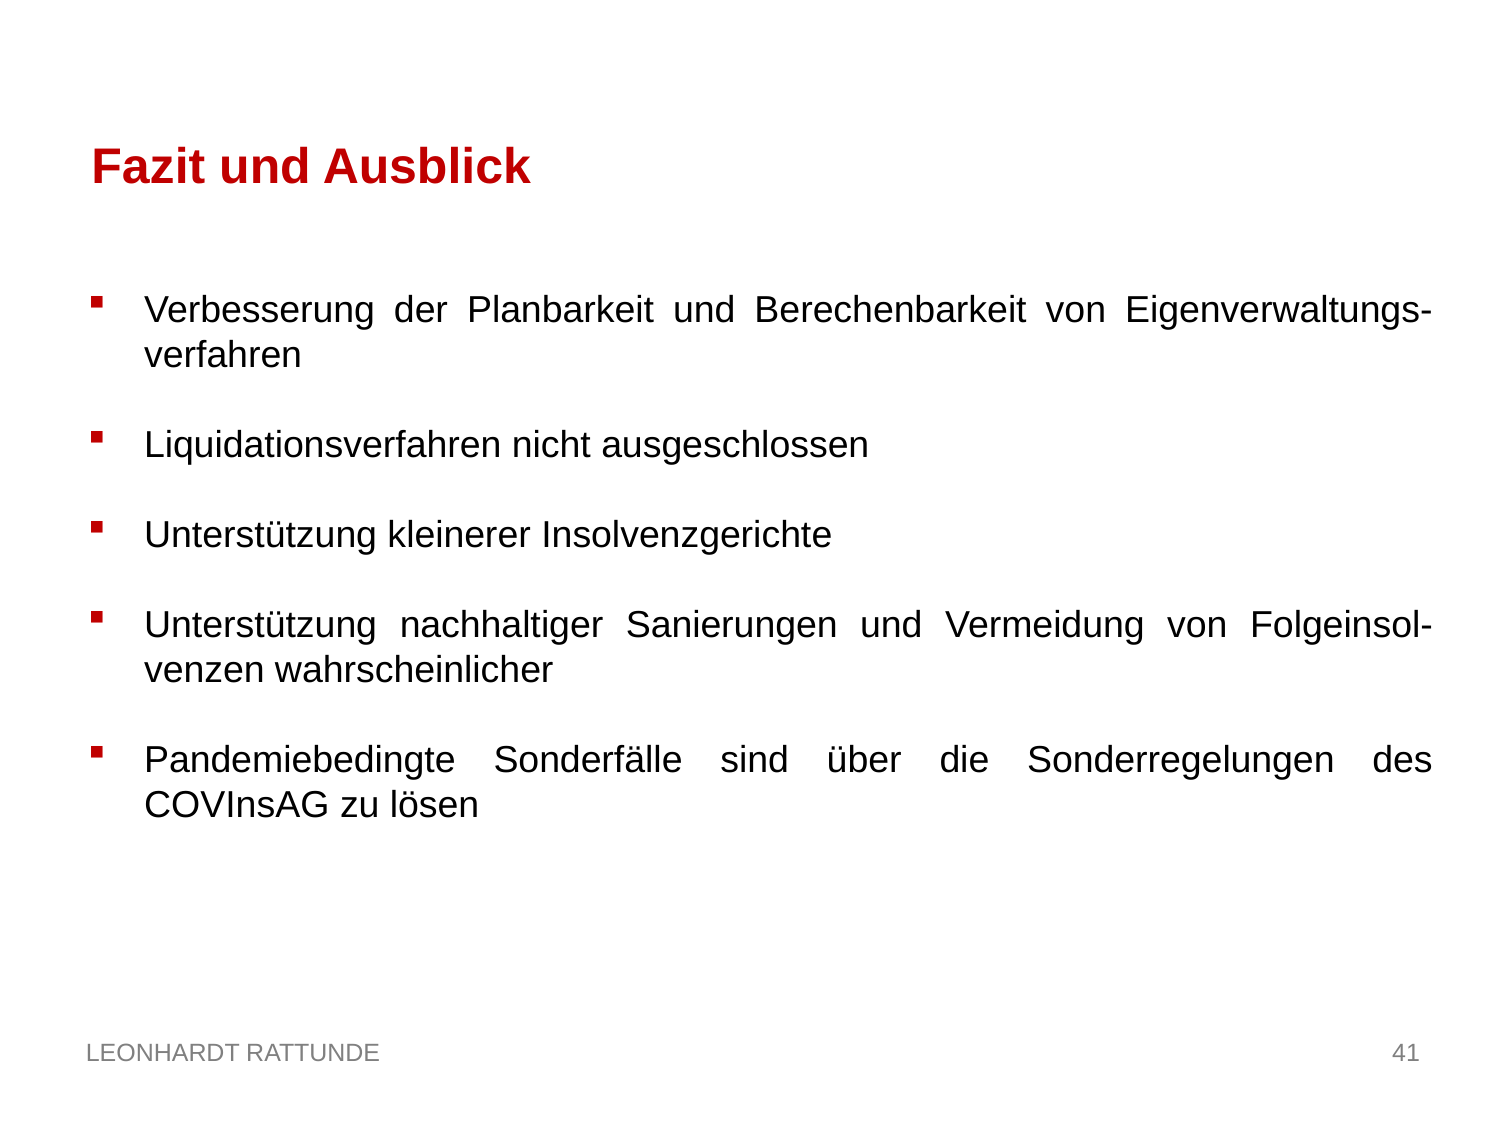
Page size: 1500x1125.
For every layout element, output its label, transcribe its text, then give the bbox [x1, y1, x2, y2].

text_box Verbesserung der Planbarkeit und Berechenbarkeit von Eigenverwaltungs-verfahren Liquidationsverfahren nicht ausgeschlossen Unterstützung kleinerer Insolvenzgerichte Unterstützung nachhaltiger Sanierungen und Vermeidung von Folgeinsol-venzen wahrscheinlicher Pandemiebedingte Sonderfälle sind über die Sonderregelungen des COVInsAG zu lösen [73, 277, 1448, 833]
text_box Fazit und Ausblick [76, 126, 1451, 201]
slide_number 41 [1349, 1012, 1436, 1091]
